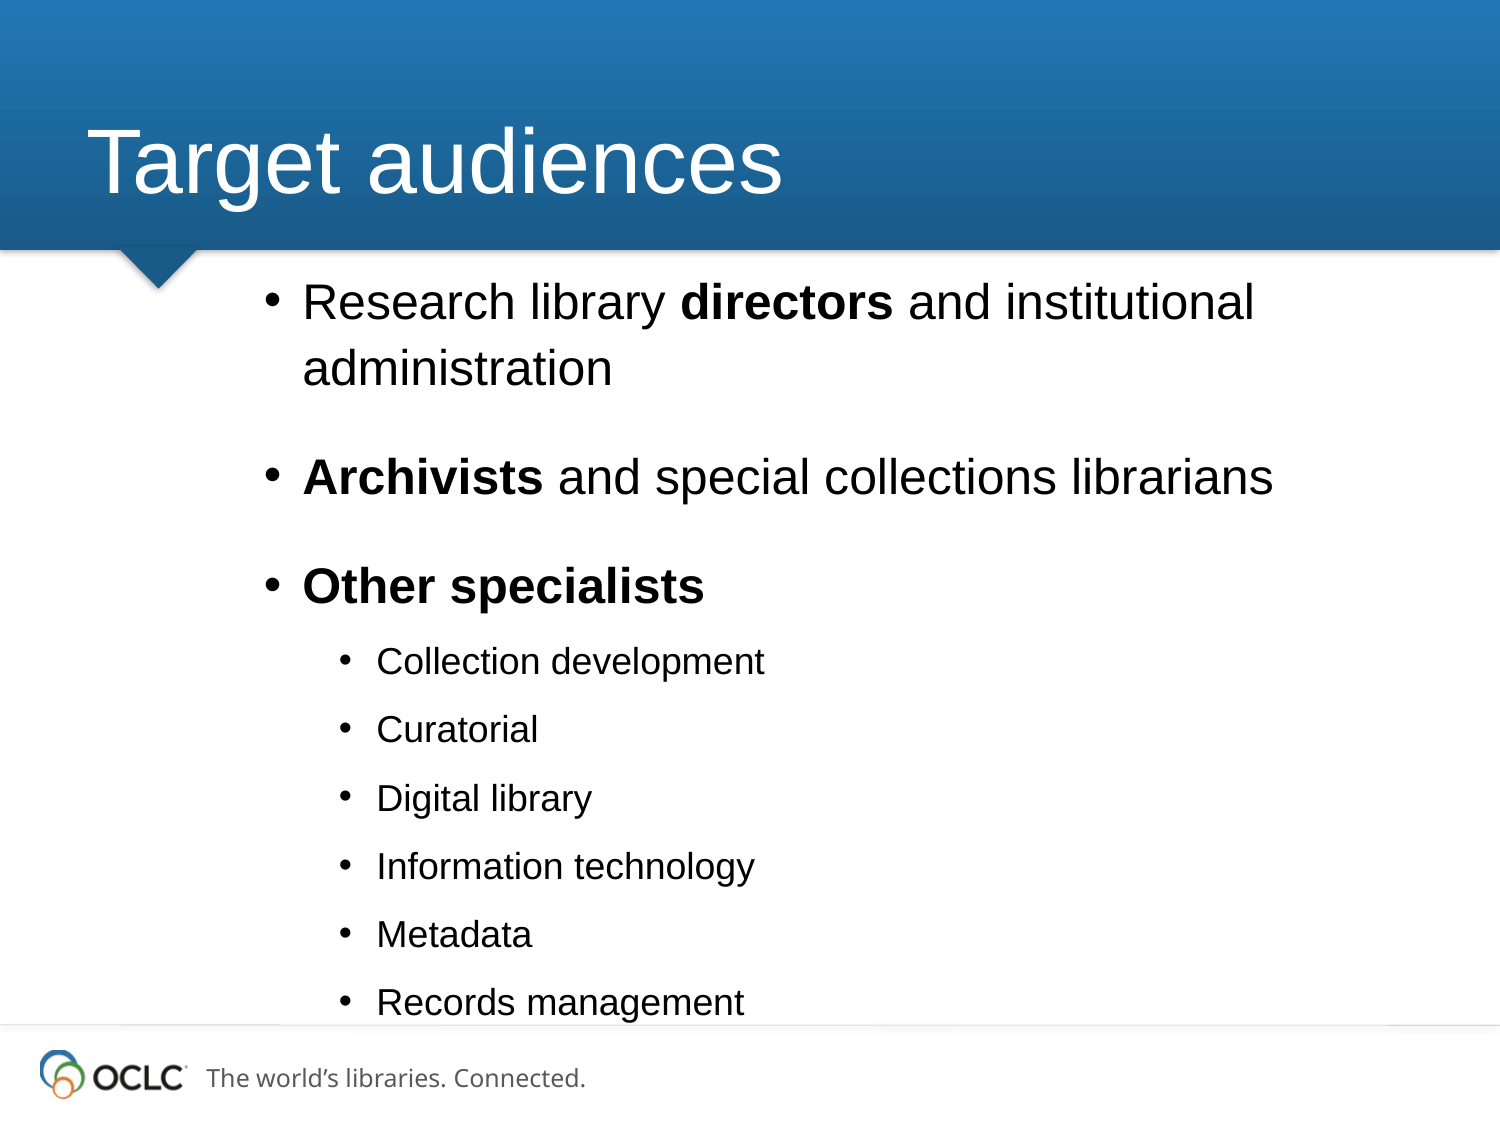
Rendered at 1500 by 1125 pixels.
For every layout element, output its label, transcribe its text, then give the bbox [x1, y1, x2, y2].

list Research library directors and institutional administration Archivists and special collections librarians Other specialists Collection development Curatorial Digital library Information technology Metadata Records management [173, 212, 1438, 1100]
picture [39, 1049, 173, 1099]
title Target audiences [71, 75, 1438, 239]
